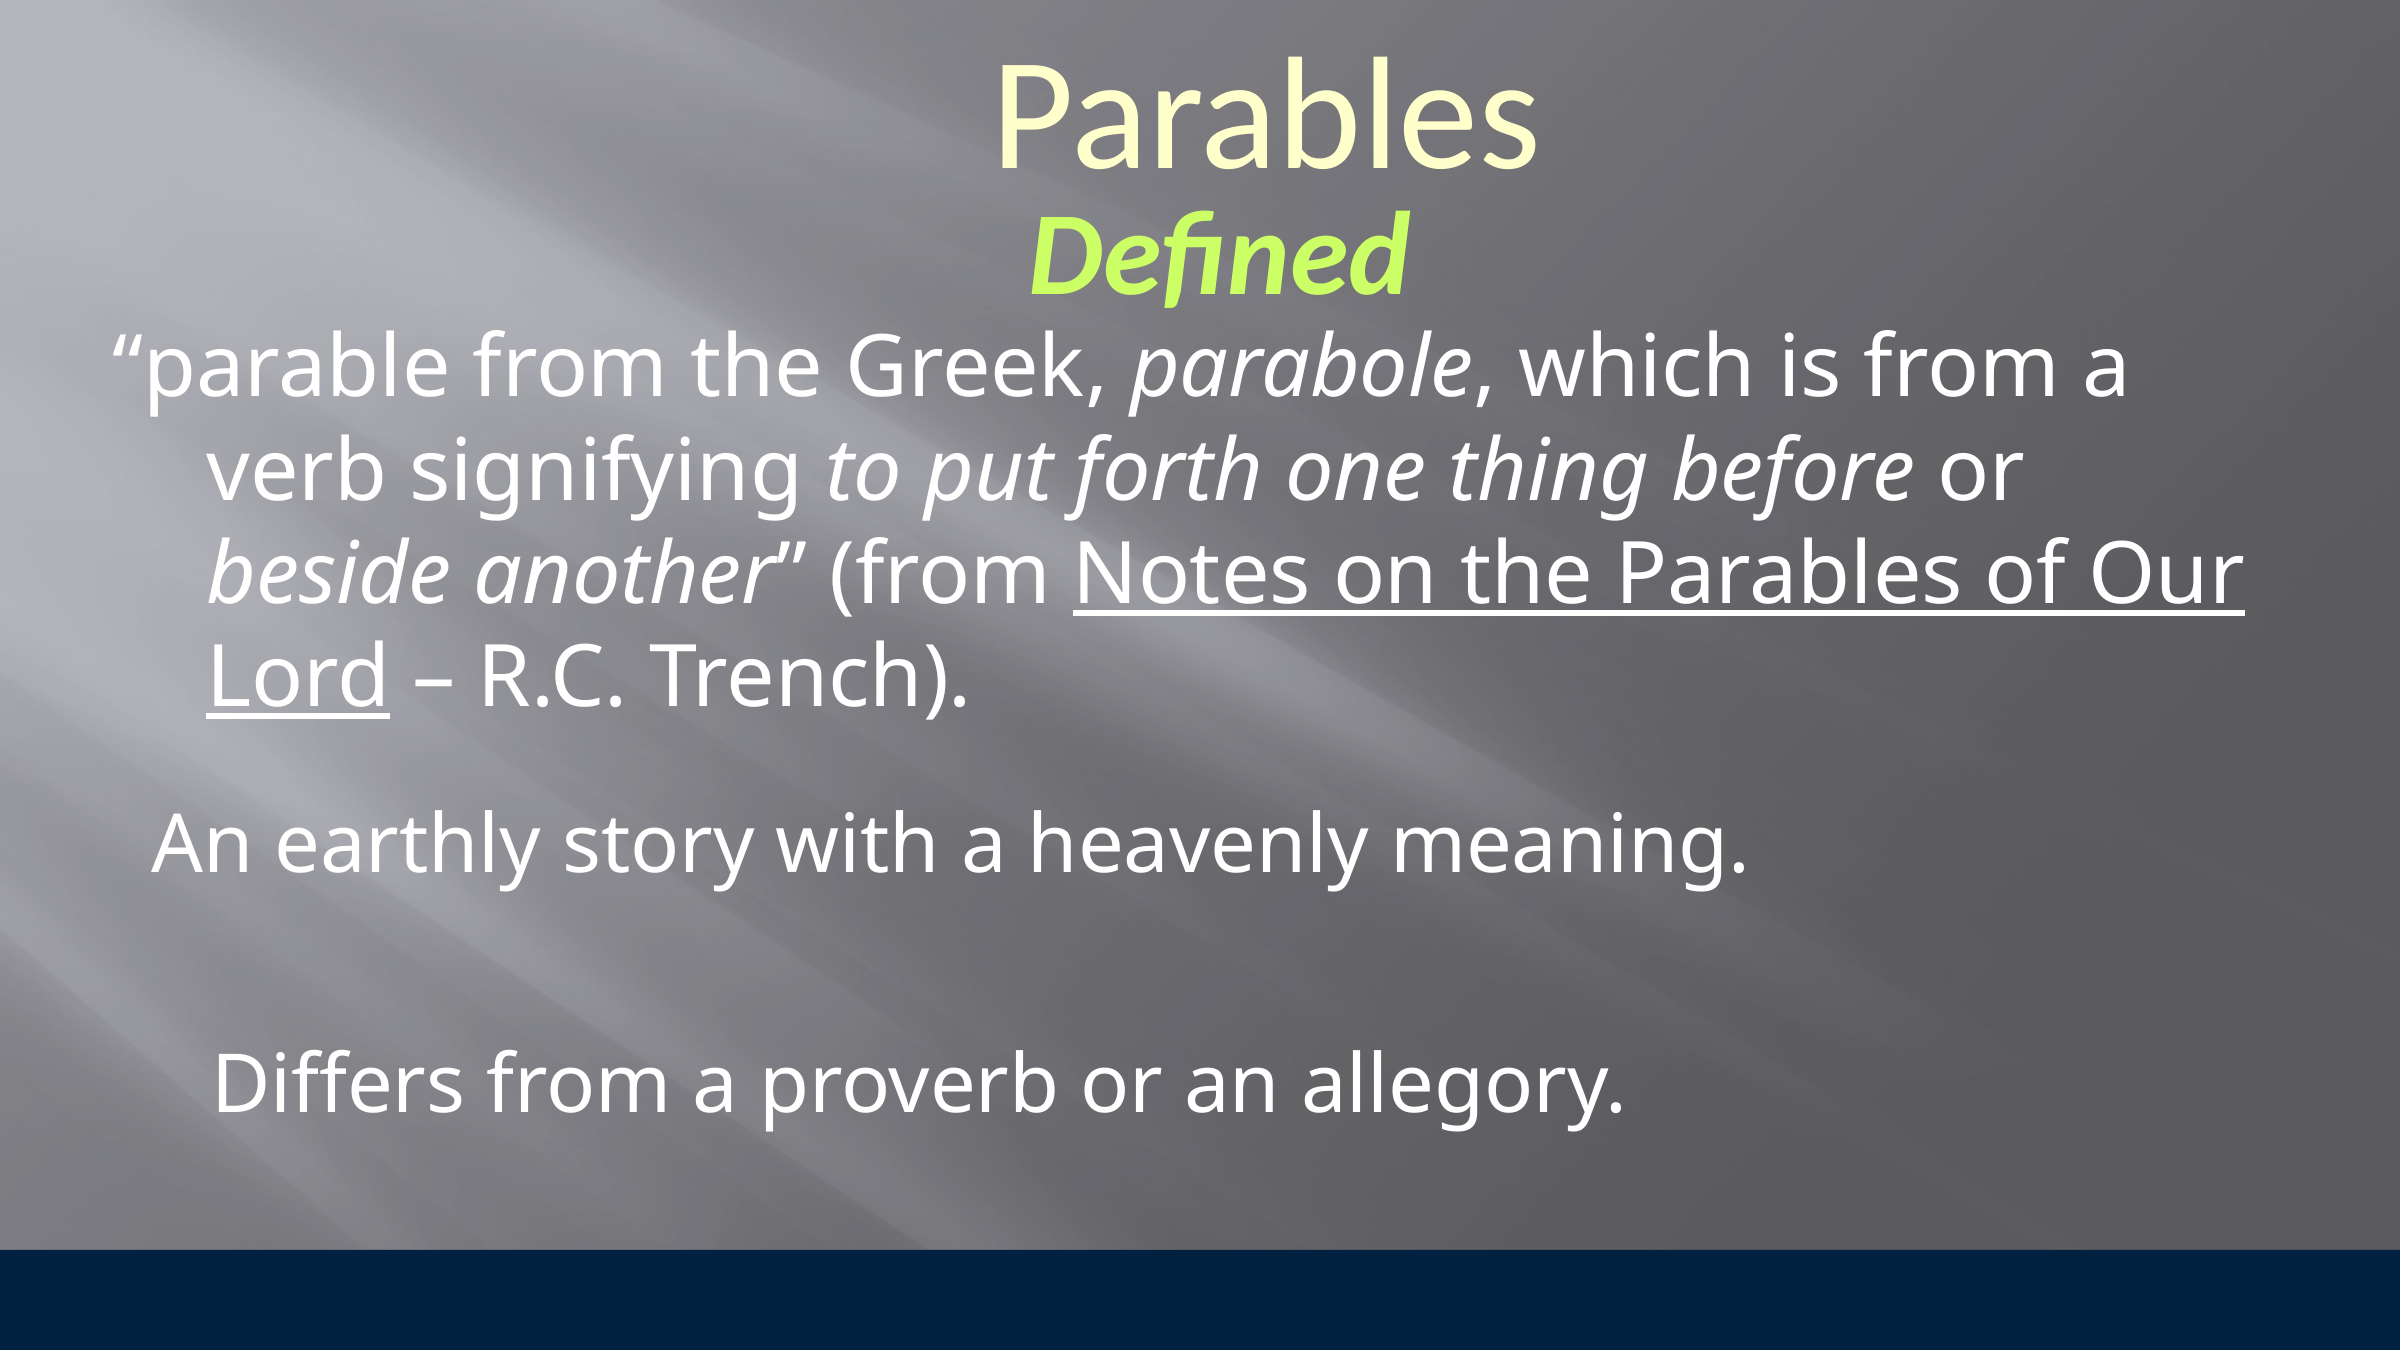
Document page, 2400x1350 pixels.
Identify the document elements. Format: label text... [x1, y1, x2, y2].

text_box Defined [39, 165, 2400, 329]
list An earthly story with a heavenly meaning. [99, 779, 2340, 900]
list “parable from the Greek, parabole, which is from a verb signifying to put forth one thing before or beside another” (from Notes on the Parables of Our Lord – R.C. Trench). [60, 300, 2300, 735]
list Differs from a proverb or an allegory. [160, 1020, 2400, 1141]
text_box Parables [132, 0, 2400, 212]
